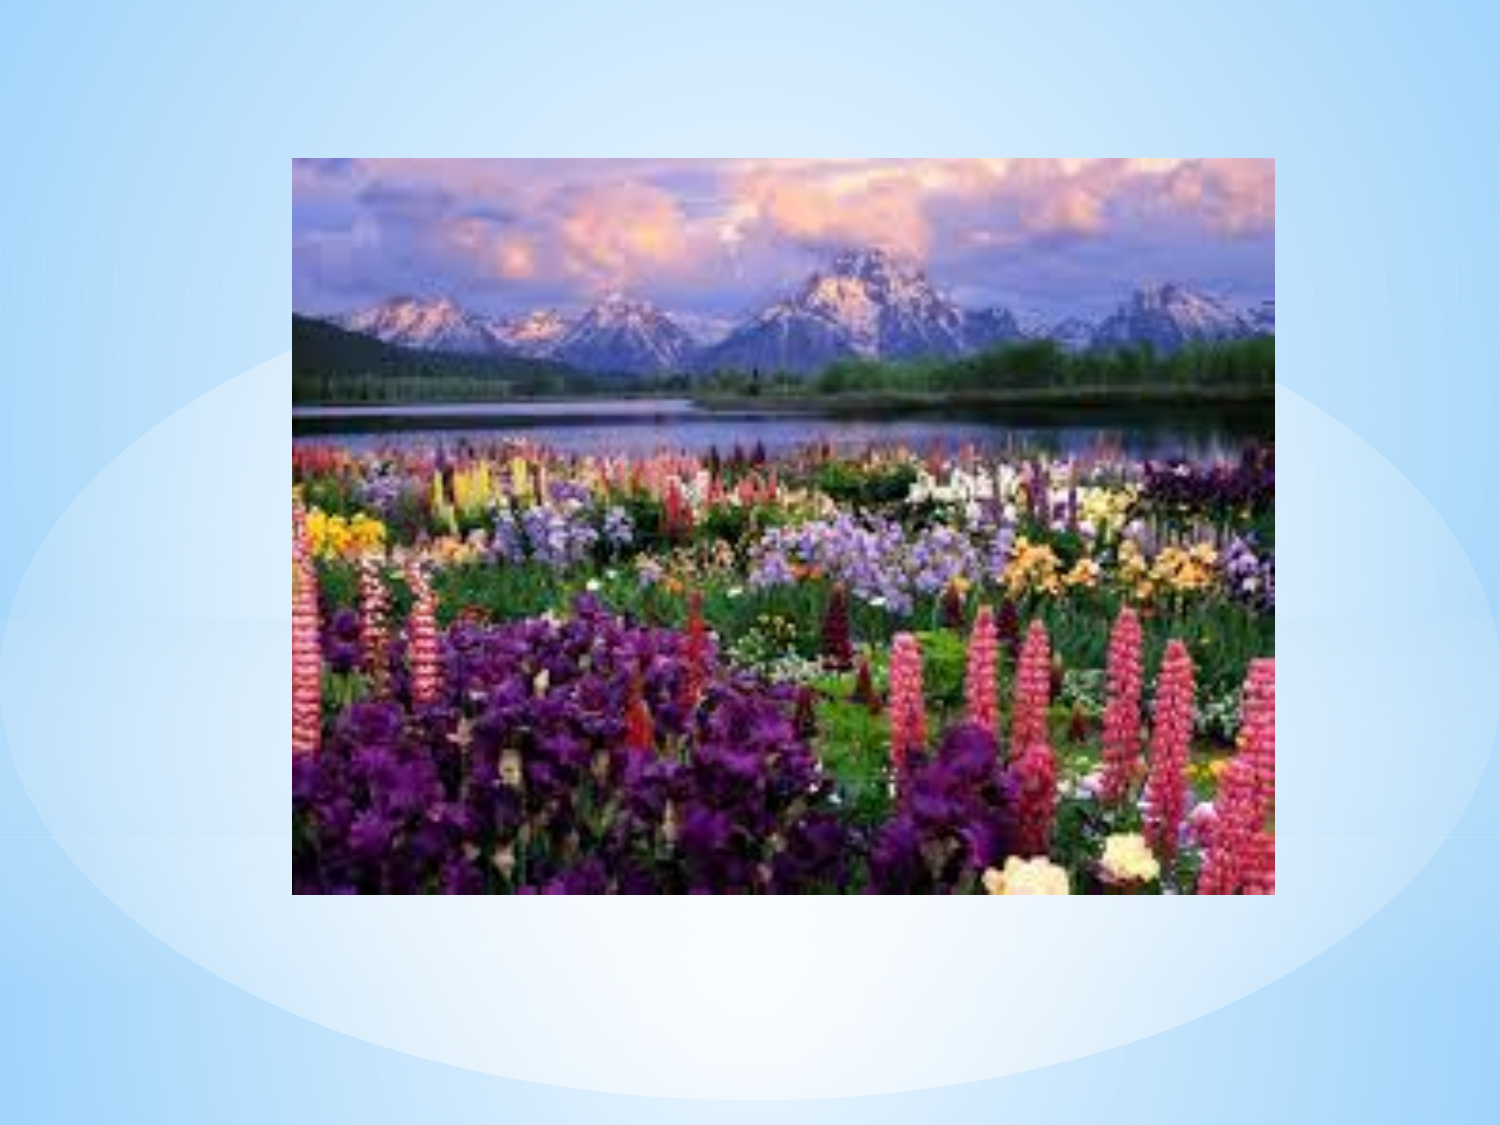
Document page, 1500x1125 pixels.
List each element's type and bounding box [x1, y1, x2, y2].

picture [292, 158, 1275, 895]
